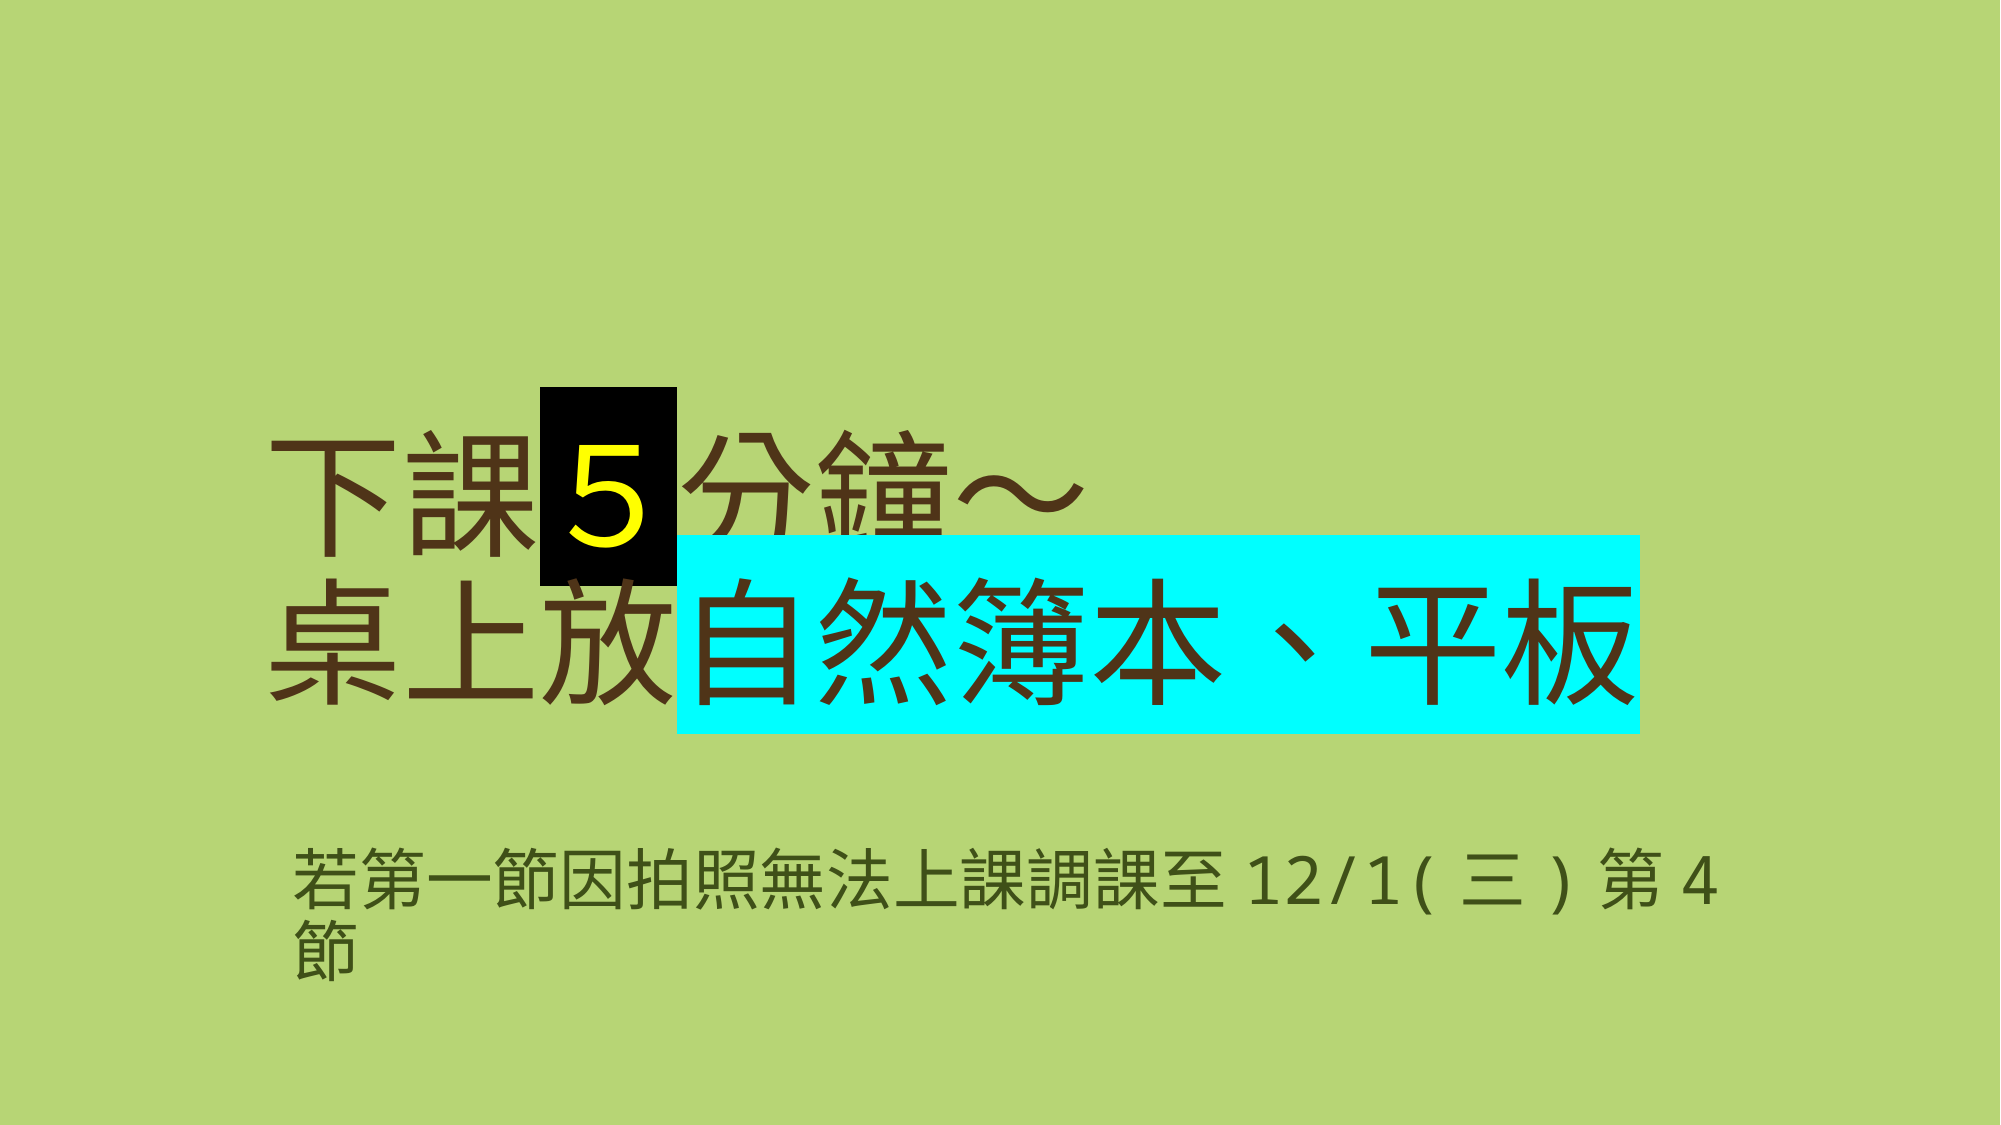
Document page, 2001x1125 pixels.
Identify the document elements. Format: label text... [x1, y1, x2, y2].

title 下課５分鐘～ 桌上放自然簿本、平板 [249, 324, 1750, 861]
subtitle 若第一節因拍照無法上課調課至12/1(三)第4節 [277, 838, 1808, 1027]
